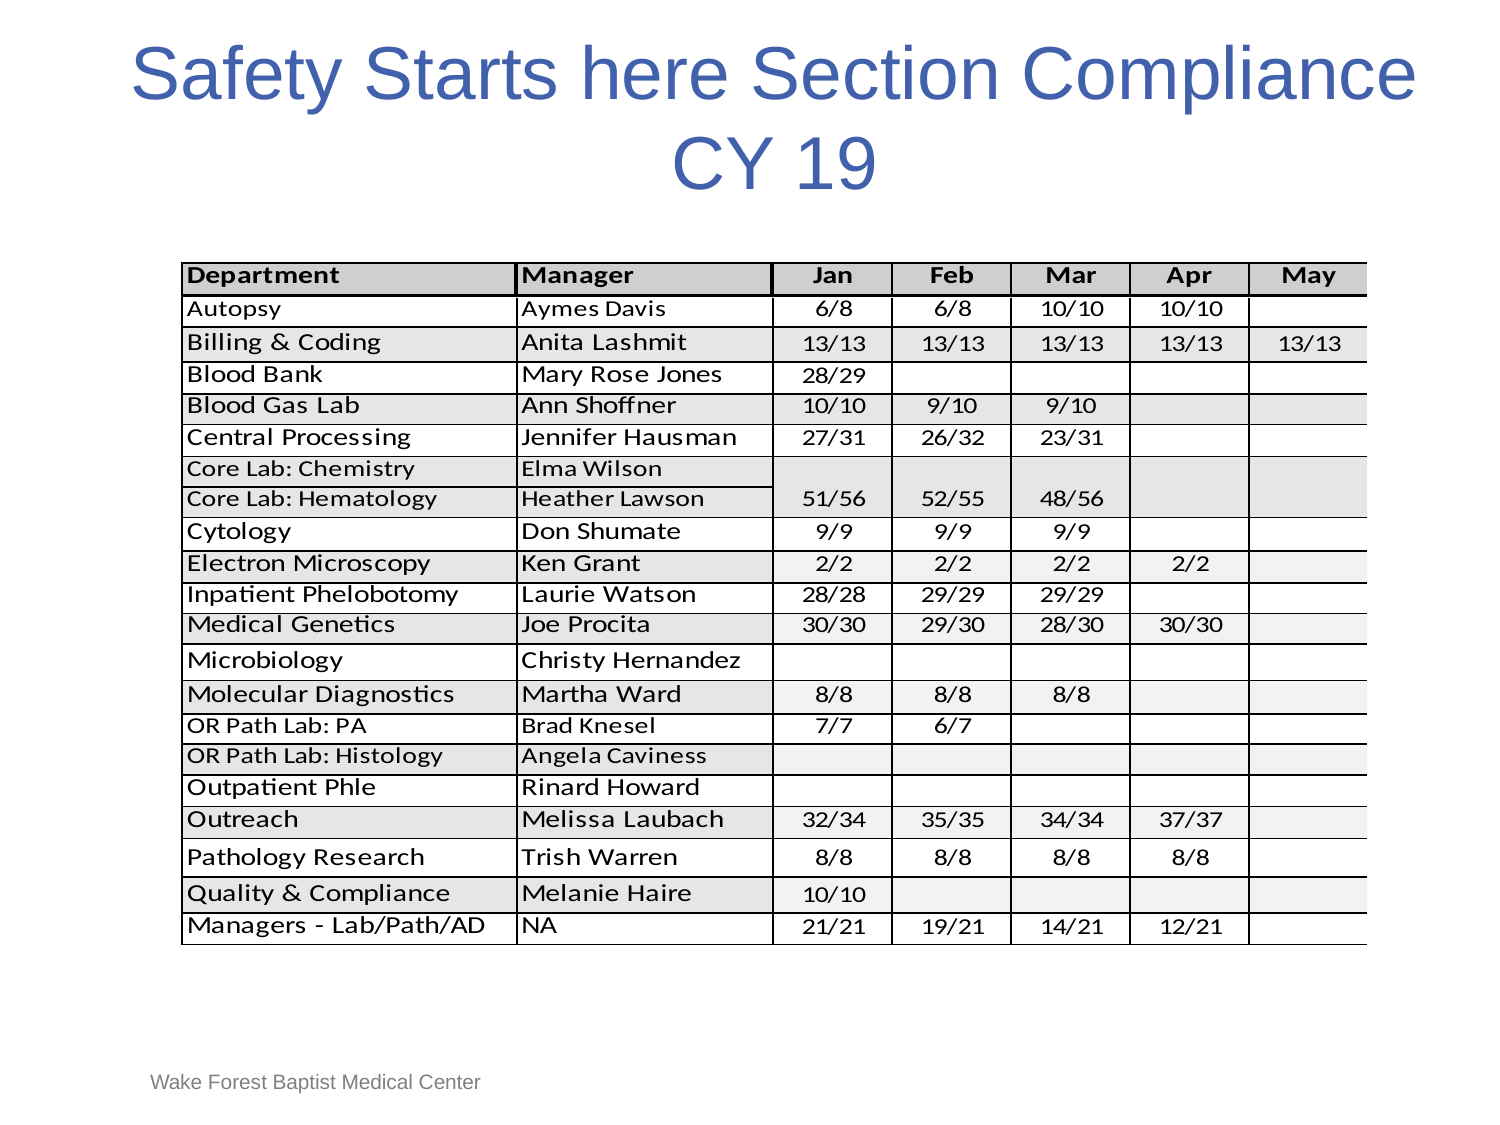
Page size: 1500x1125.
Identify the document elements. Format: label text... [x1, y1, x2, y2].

title Safety Starts here Section Compliance CY 19 [99, 24, 1450, 207]
picture [180, 262, 1369, 947]
